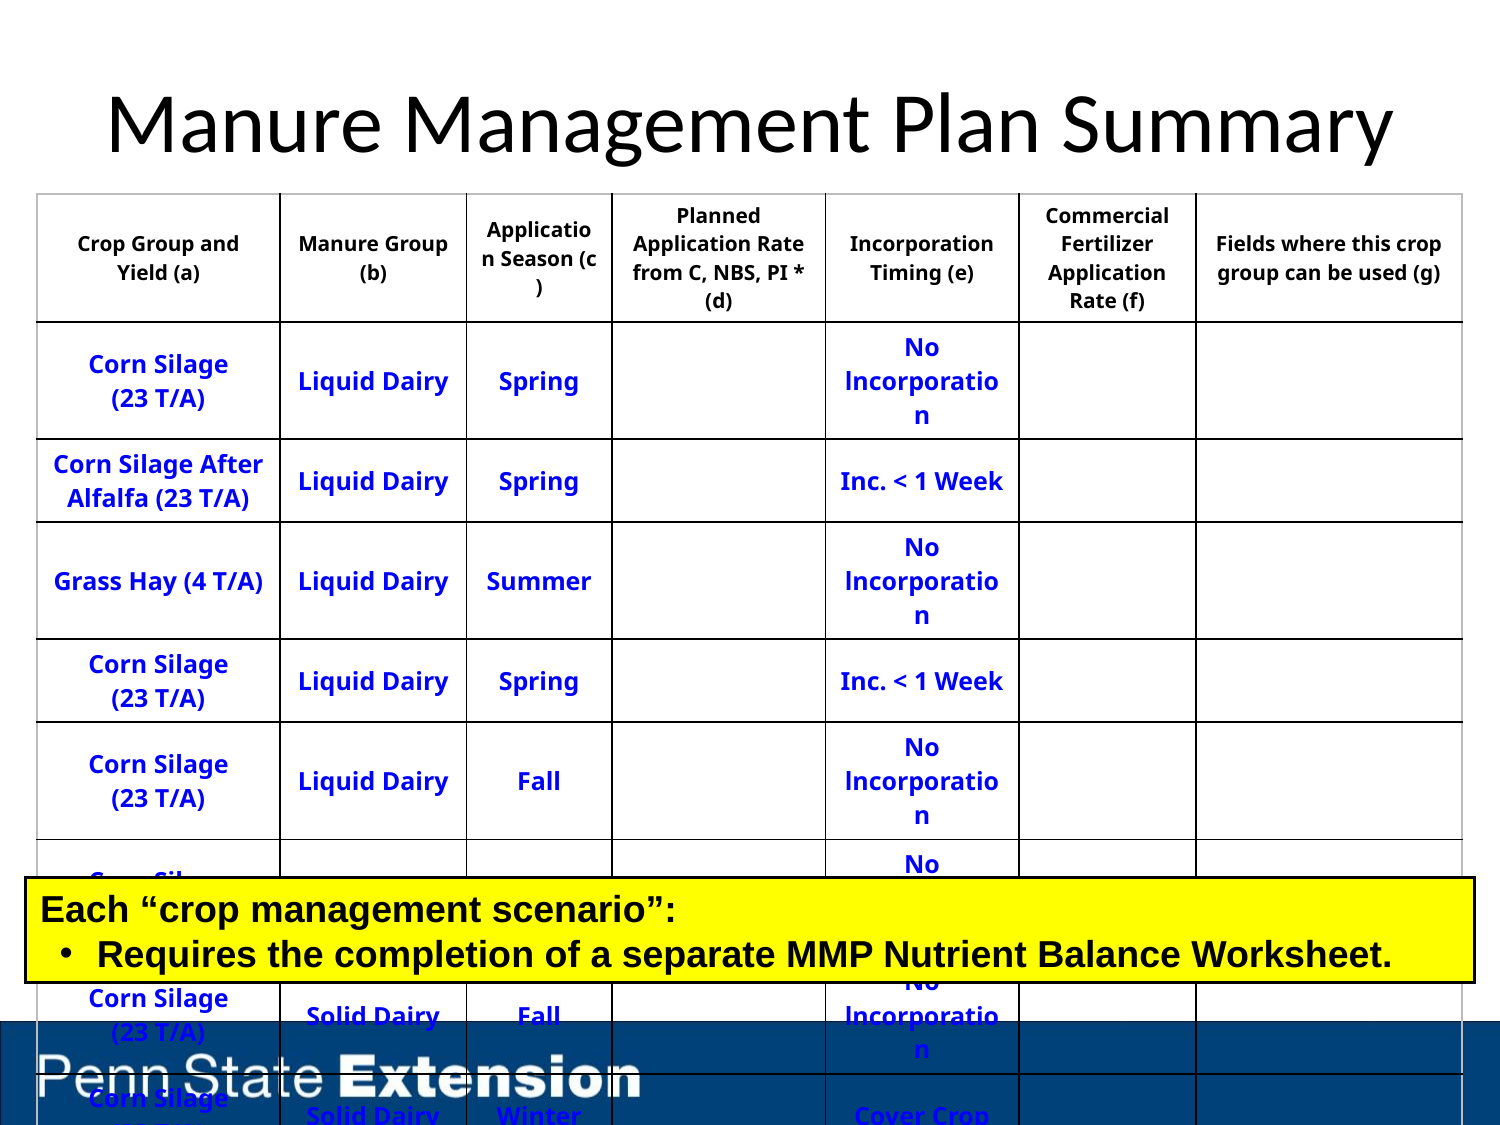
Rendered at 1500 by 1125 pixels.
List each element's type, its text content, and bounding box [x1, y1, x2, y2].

table_cell Corn Silage (23 T/A) [38, 983, 279, 1073]
table_cell Inc. < 1 Week [826, 640, 1018, 721]
table_cell [1020, 723, 1195, 839]
title Manure Management Plan Summary [105, 58, 1443, 179]
table_cell [1197, 323, 1461, 438]
picture [1463, 1021, 1500, 1125]
table_cell No lncorporation [826, 323, 1018, 438]
table_header Manure Group (b) [281, 195, 466, 321]
text_box Each “crop management scenario”: Requires the completion of a separate MMP Nutrient Balance Worksheet. [25, 877, 1475, 983]
table_cell [613, 440, 825, 521]
table_cell [1020, 983, 1195, 1073]
picture [0, 1021, 36, 1125]
table_cell [1197, 983, 1461, 1073]
table_cell [613, 723, 825, 839]
table_cell [613, 640, 825, 721]
table_cell [613, 1075, 825, 1125]
table_cell Liquid Dairy [281, 440, 466, 521]
table_cell Grass Hay (4 T/A) [38, 523, 279, 638]
table_cell Spring [467, 323, 611, 438]
table_cell [1197, 440, 1461, 521]
table_cell Corn Silage (23 T/A) [38, 1075, 279, 1125]
table_header Crop Group and Yield (a) [38, 195, 279, 321]
table_cell Liquid Dairy [281, 640, 466, 721]
table_header Fields where this crop group can be used (g) [1197, 195, 1461, 321]
table_cell [1020, 1075, 1195, 1125]
table_cell Spring [467, 440, 611, 521]
table_cell Summer [467, 523, 611, 638]
table_cell No lncorporation [826, 983, 1018, 1073]
table_cell Liquid Dairy [281, 723, 466, 839]
table_cell [613, 840, 825, 877]
table_cell [1197, 723, 1461, 839]
table_cell [613, 983, 825, 1073]
table_cell Corn Silage (23 T/A) [38, 323, 279, 438]
table_cell [1197, 523, 1461, 638]
table_cell [613, 523, 825, 638]
table_cell Winter [467, 1075, 611, 1125]
table_cell No lncorporation [826, 723, 1018, 839]
table_cell Inc. < 1 Week [826, 440, 1018, 521]
table_cell [1020, 523, 1195, 638]
table_cell Spring [467, 640, 611, 721]
table_cell [1197, 840, 1461, 877]
table_header Incorporation Timing (e) [826, 195, 1018, 321]
table_cell Solid Dairy [281, 840, 466, 877]
table_cell [1020, 840, 1195, 877]
table_cell No lncorporation [826, 523, 1018, 638]
table_cell Spring [467, 840, 611, 877]
table_cell Liquid Dairy [281, 323, 466, 438]
table_header Planned Application Rate from C, NBS, PI * (d) [613, 195, 825, 321]
table_cell [613, 323, 825, 438]
table_cell [1020, 440, 1195, 521]
table_cell Fall [467, 723, 611, 839]
table_cell Solid Dairy [281, 983, 466, 1073]
table_cell Corn Silage (23 T/A) [38, 723, 279, 839]
table_cell Solid Dairy [281, 1075, 466, 1125]
table_cell Corn Silage After Alfalfa (23 T/A) [38, 440, 279, 521]
table_cell No lncorporation [826, 840, 1018, 877]
table_cell [1197, 1075, 1461, 1125]
table_cell [1020, 640, 1195, 721]
table_cell Corn Silage (23 T/A) [38, 840, 279, 877]
table_header Commercial Fertilizer Application Rate (f) [1020, 195, 1195, 321]
table_header Application Season (c ) [467, 195, 611, 321]
table_cell Cover Crop [826, 1075, 1018, 1125]
table_cell Fall [467, 983, 611, 1073]
table_cell Liquid Dairy [281, 523, 466, 638]
table_cell Corn Silage (23 T/A) [38, 640, 279, 721]
table_cell [1020, 323, 1195, 438]
table_cell [1197, 640, 1461, 721]
